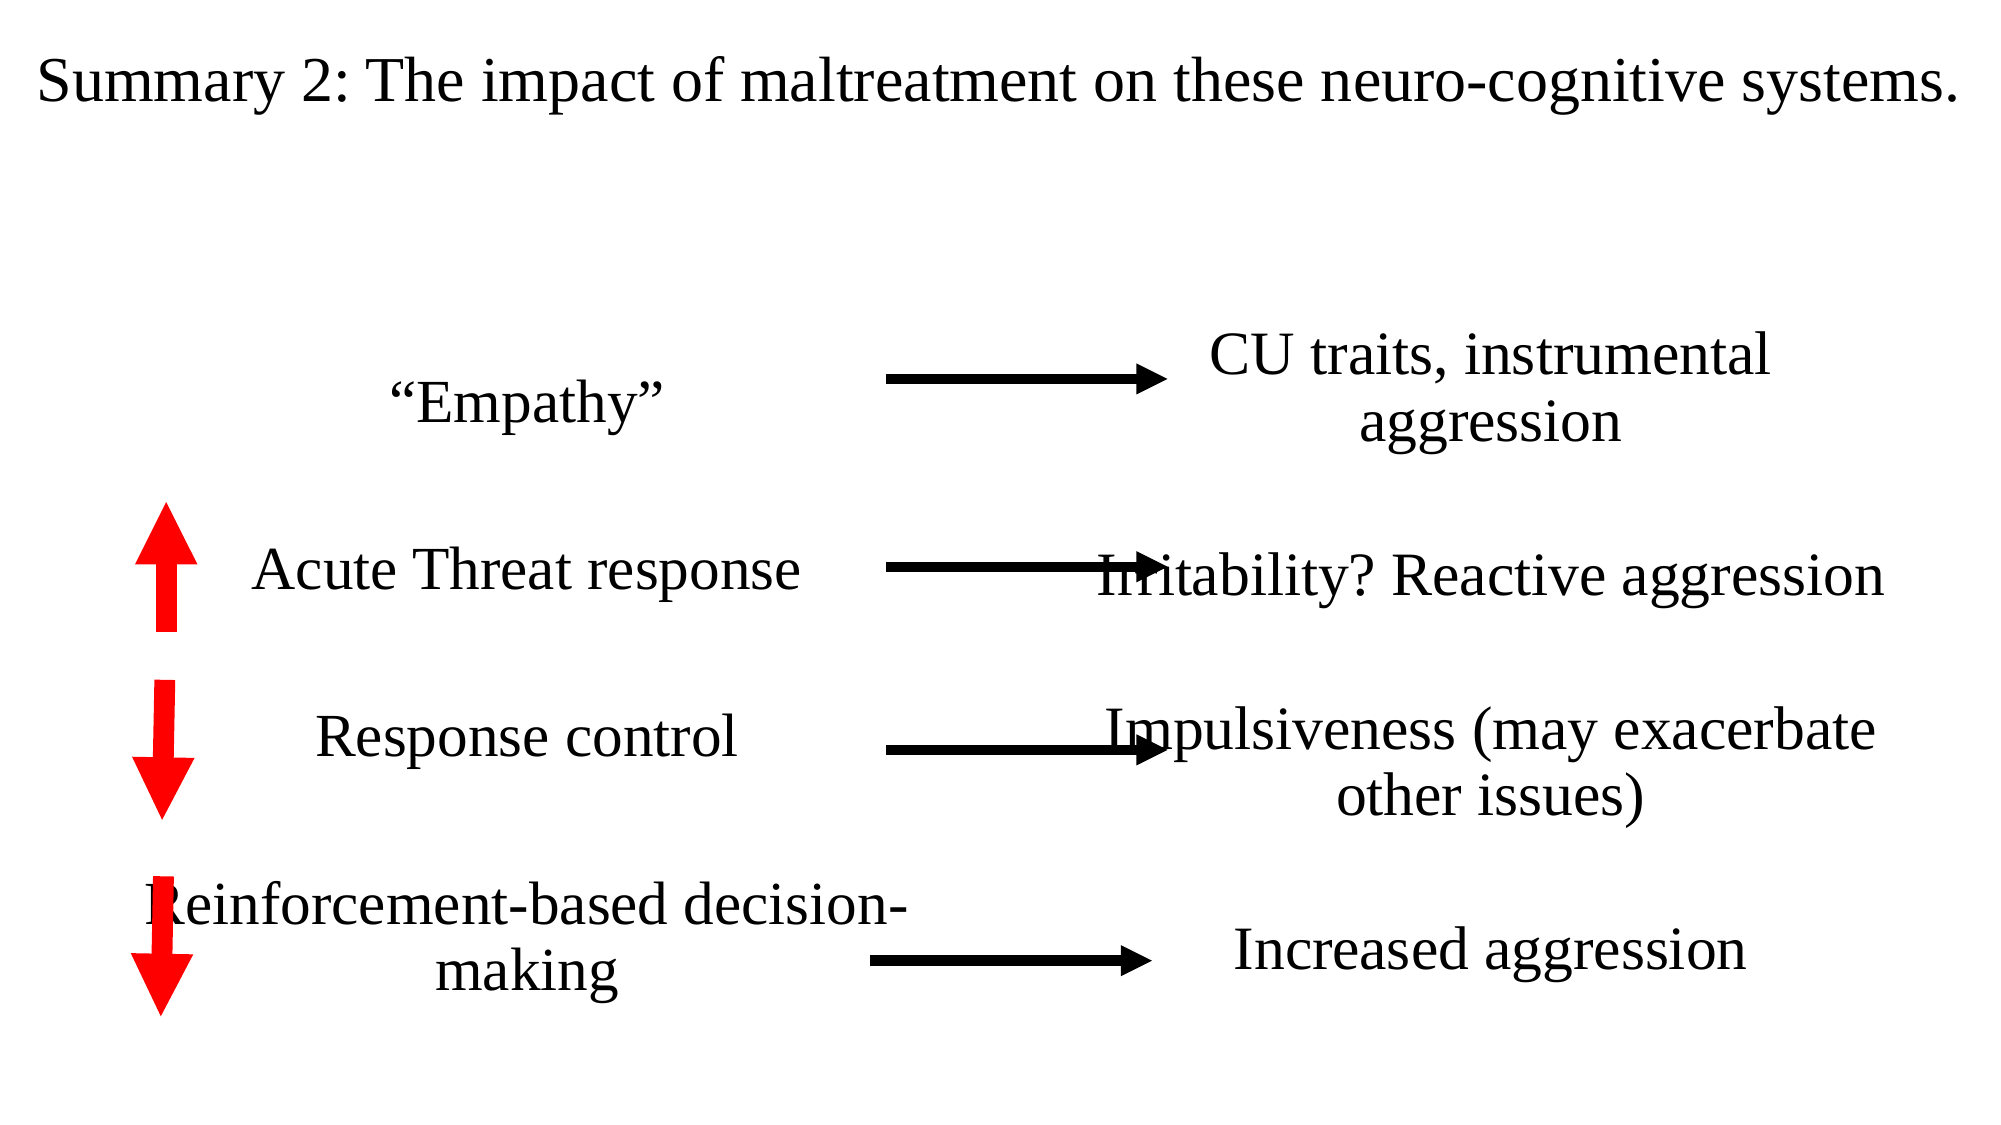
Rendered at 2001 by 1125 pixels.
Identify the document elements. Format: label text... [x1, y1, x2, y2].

subtitle Summary 2: The impact of maltreatment on these neuro-cognitive systems. [0, 38, 2000, 236]
text_box CU traits, instrumental aggression Irritability? Reactive aggression Impulsiveness (may exacerbate other issues) Increased aggression [1075, 314, 1906, 1065]
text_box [160, 876, 164, 1017]
text_box “Empathy” Acute Threat response Response control Reinforcement-based decision-making [111, 362, 943, 1017]
